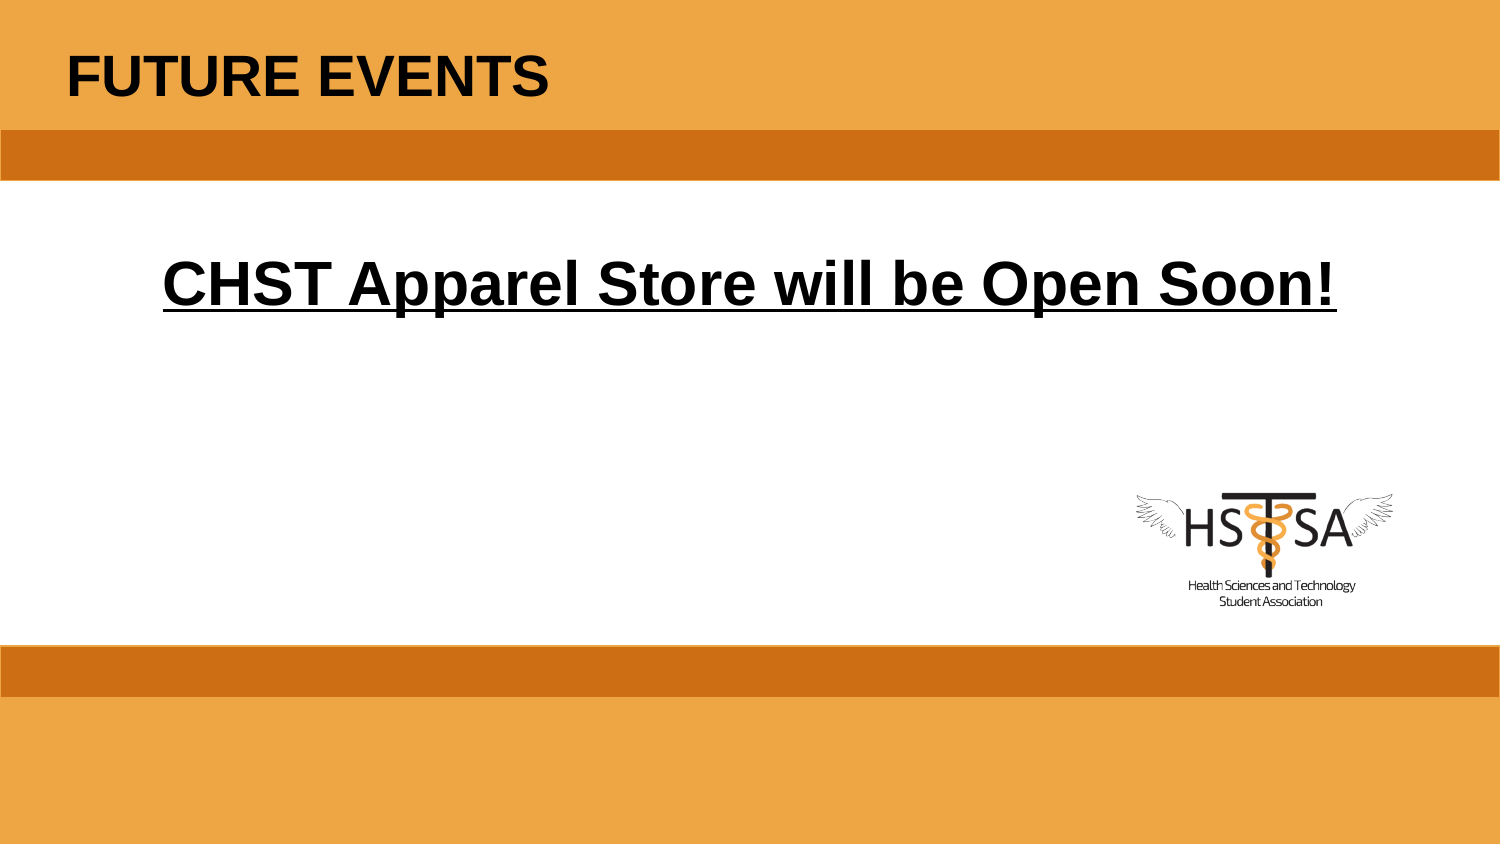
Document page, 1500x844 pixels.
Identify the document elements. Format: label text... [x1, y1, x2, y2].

picture [1099, 480, 1450, 621]
text_box [0, 129, 1500, 181]
text_box [0, 645, 51, 698]
text_box [0, 698, 1500, 844]
text_box [1449, 645, 1500, 698]
title FUTURE EVENTS [51, 22, 1449, 117]
list CHST Apparel Store will be Open Soon! [51, 216, 1449, 777]
text_box [0, 0, 1500, 129]
